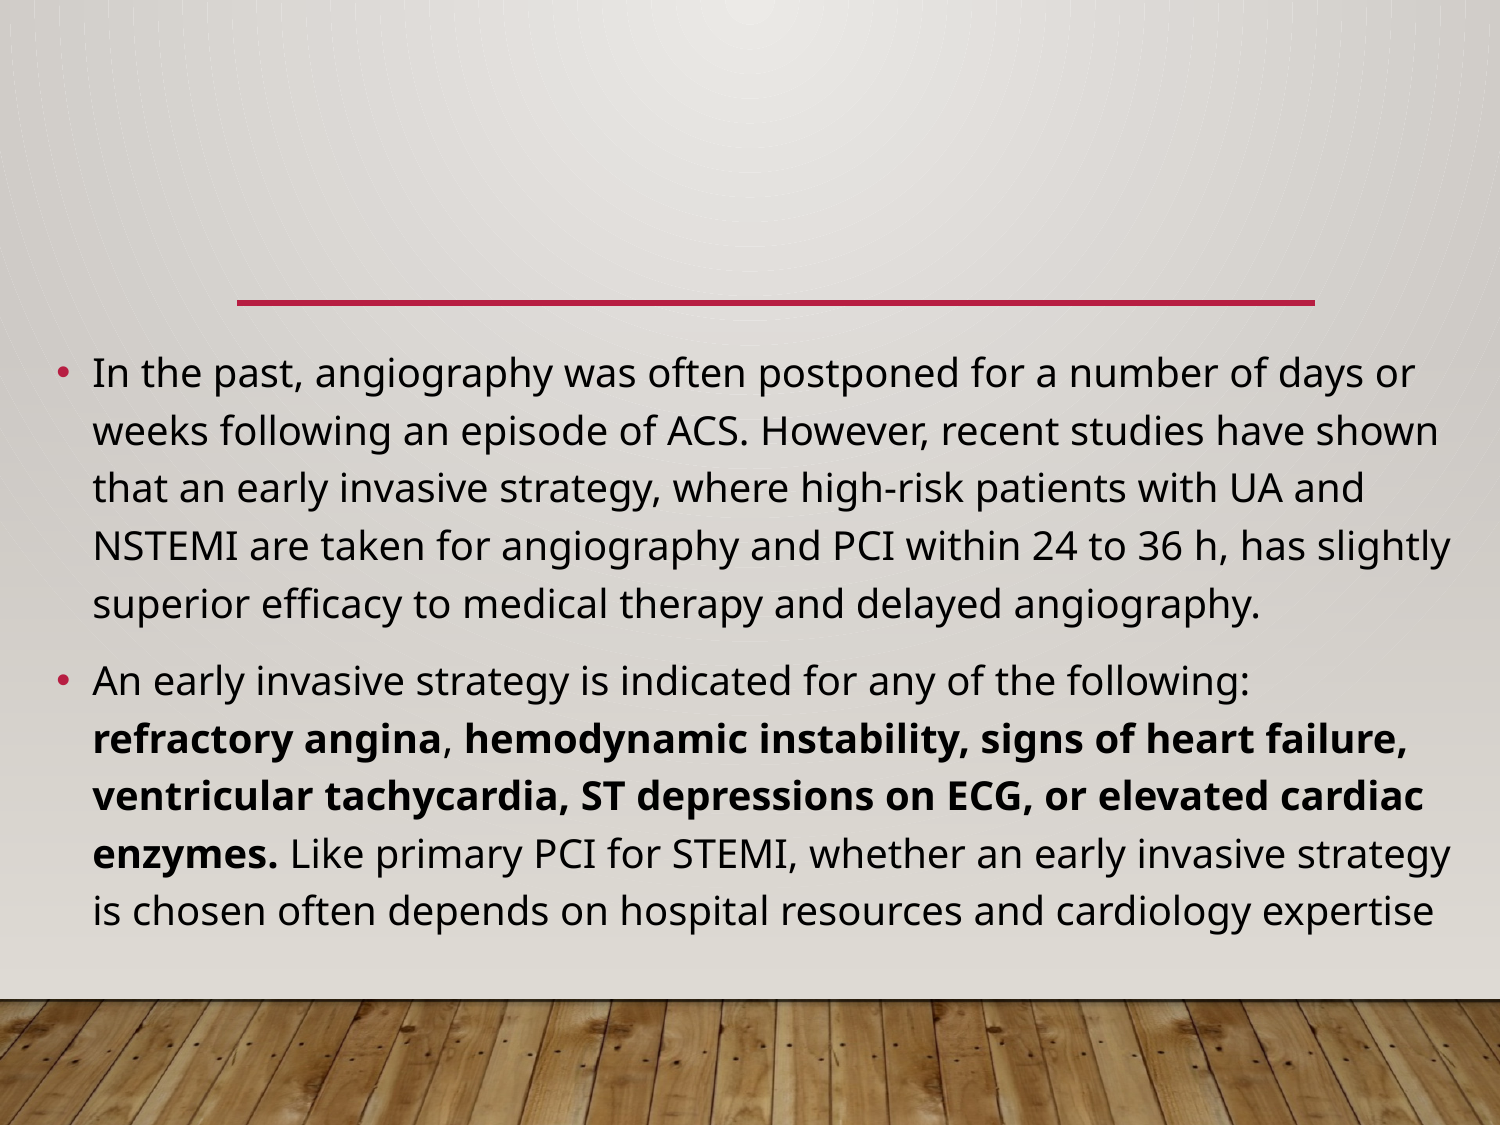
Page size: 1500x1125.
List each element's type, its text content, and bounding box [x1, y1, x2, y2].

list In the past, angiography was often postponed for a number of days or weeks following an episode of ACS. However, recent studies have shown that an early invasive strategy, where high-risk patients with UA and NSTEMI are taken for angiography and PCI within 24 to 36 h, has slightly superior efficacy to medical therapy and delayed angiography. An early invasive strategy is indicated for any of the following: refractory angina, hemodynamic instability, signs of heart failure, ventricular tachycardia, ST depressions on ECG, or elevated cardiac enzymes. Like primary PCI for STEMI, whether an early invasive strategy is chosen often depends on hospital resources and cardiology expertise [41, 330, 1471, 993]
picture [0, 999, 1500, 1125]
